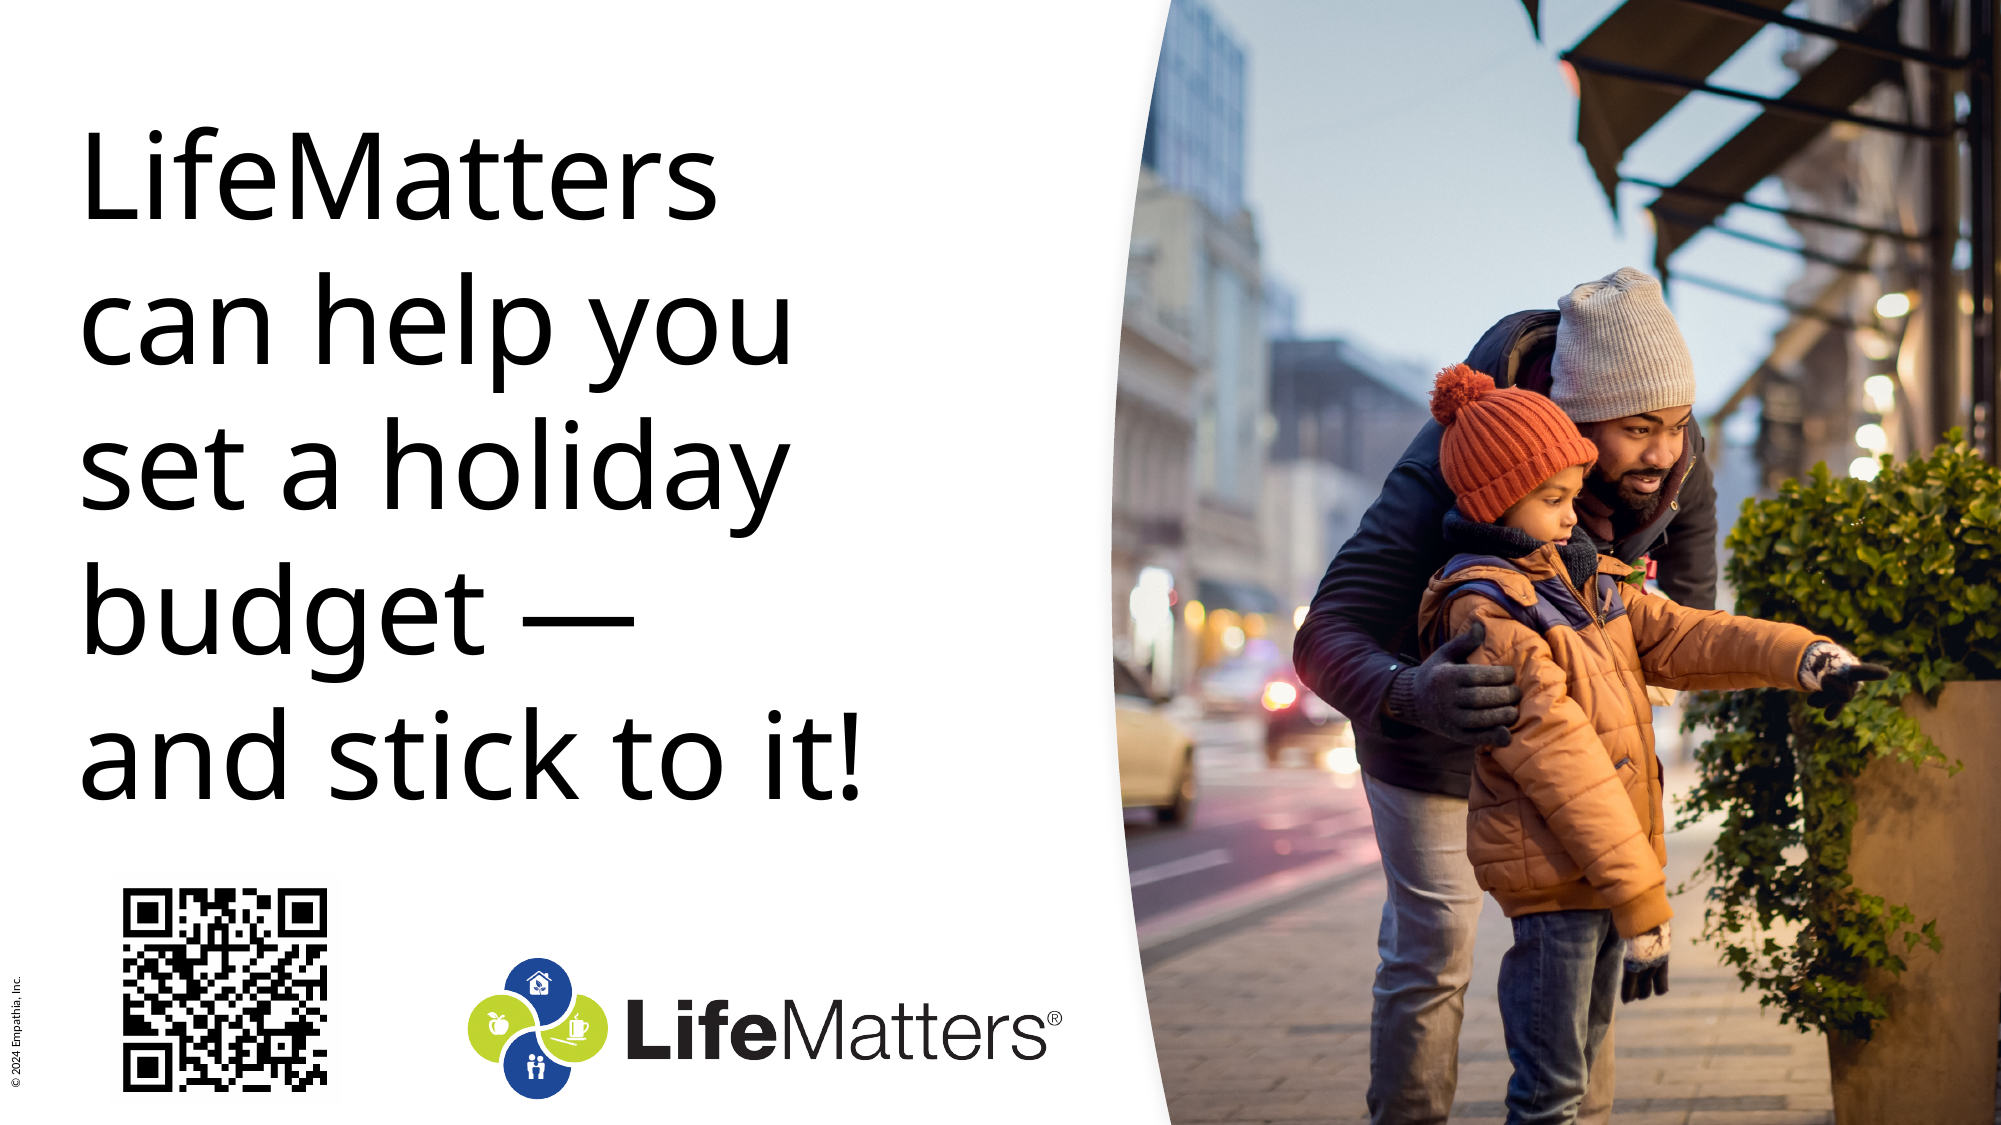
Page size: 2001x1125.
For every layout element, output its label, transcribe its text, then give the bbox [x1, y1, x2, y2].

picture [1111, 0, 2001, 1125]
picture [460, 953, 1066, 1104]
picture [109, 874, 341, 1106]
list LifeMatters can help you set a holiday budget — and stick to it! [63, 91, 889, 971]
